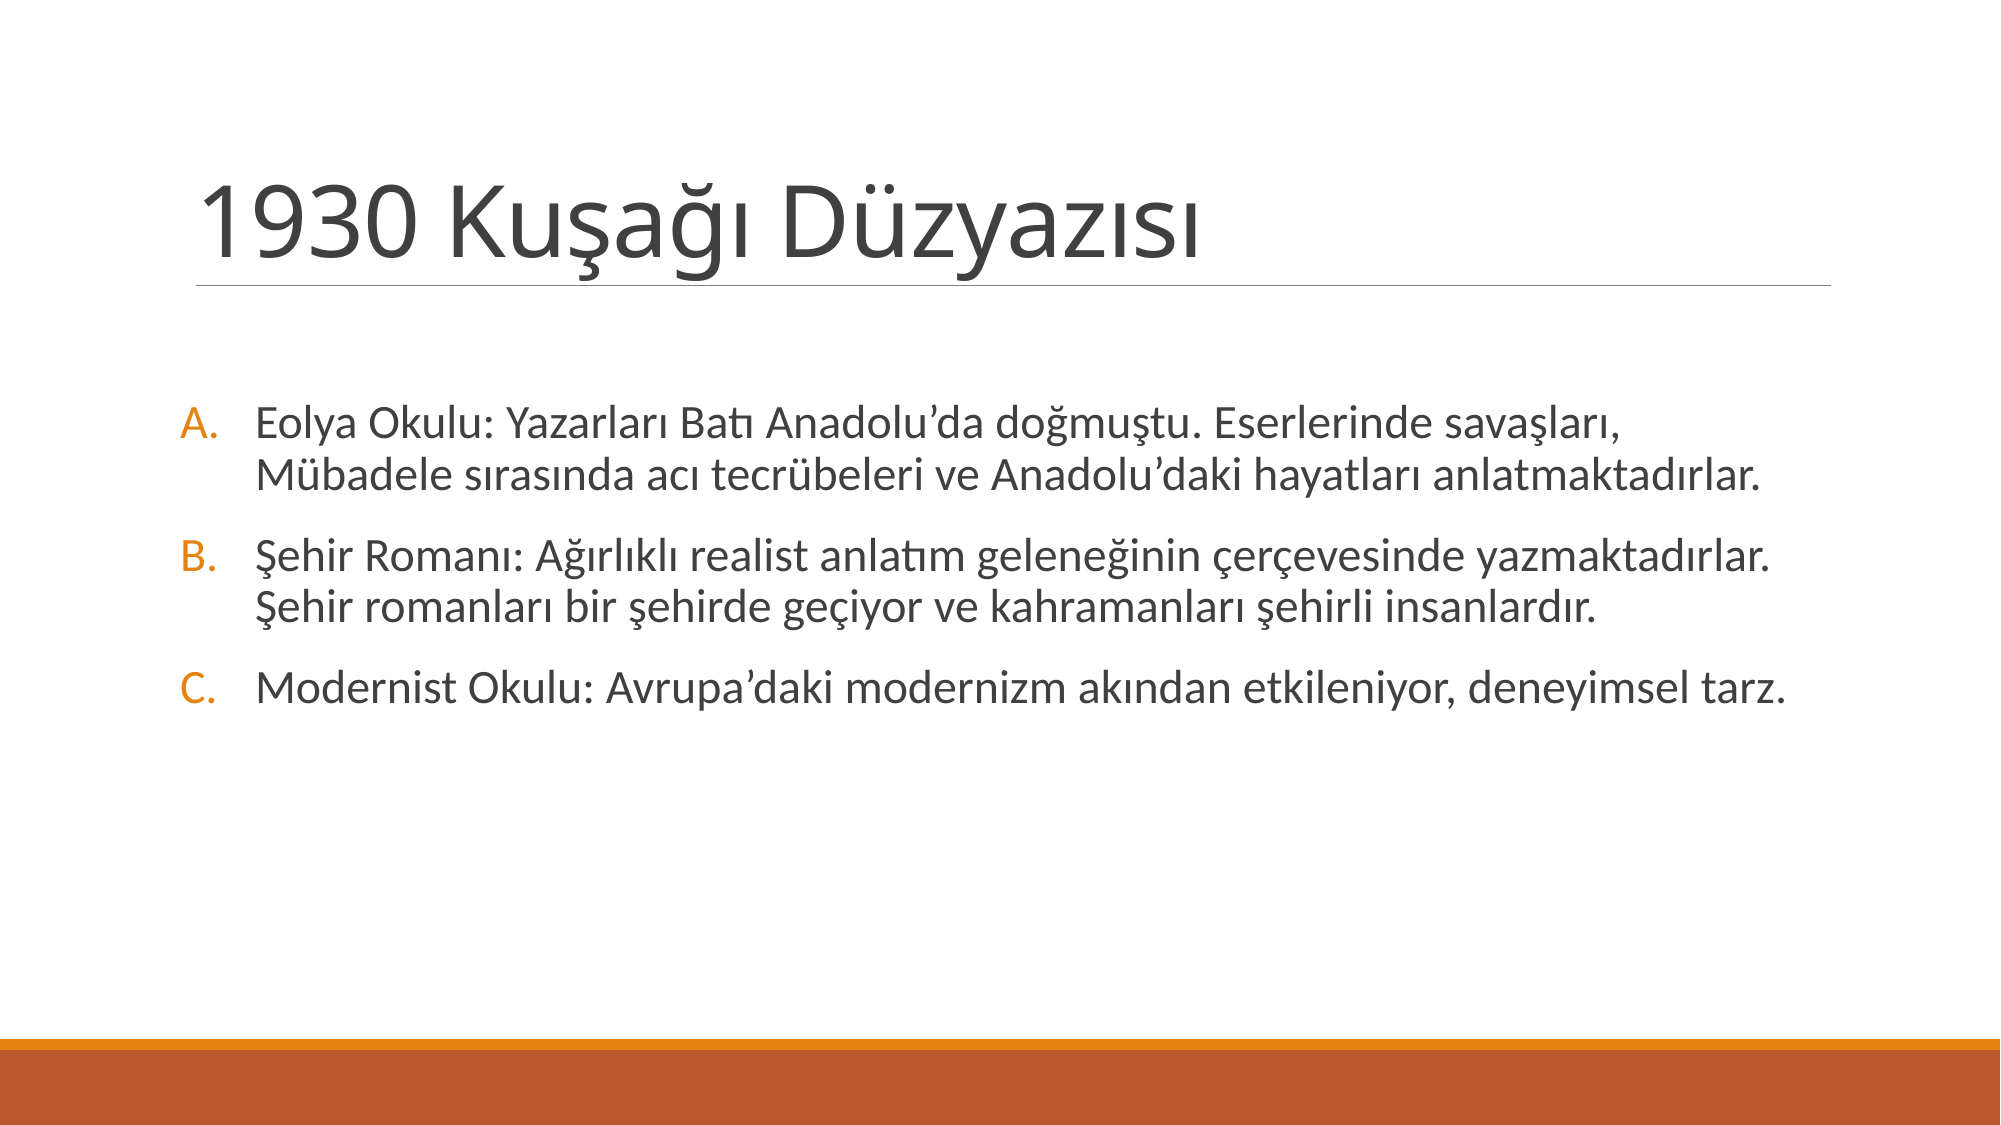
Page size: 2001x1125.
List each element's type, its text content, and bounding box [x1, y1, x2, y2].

title 1930 Kuşağı Düzyazısı [180, 47, 1830, 285]
list Eolya Okulu: Yazarları Batı Anadolu’da doğmuştu. Eserlerinde savaşları, Mübadele sırasında acı tecrübeleri ve Anadolu’daki hayatları anlatmaktadırlar. Şehir Romanı: Ağırlıklı realist anlatım geleneğinin çerçevesinde yazmaktadırlar. Şehir romanları bir şehirde geçiyor ve kahramanları şehirli insanlardır. Modernist Okulu: Avrupa’daki modernizm akından etkileniyor, deneyimsel tarz. [180, 302, 1830, 963]
